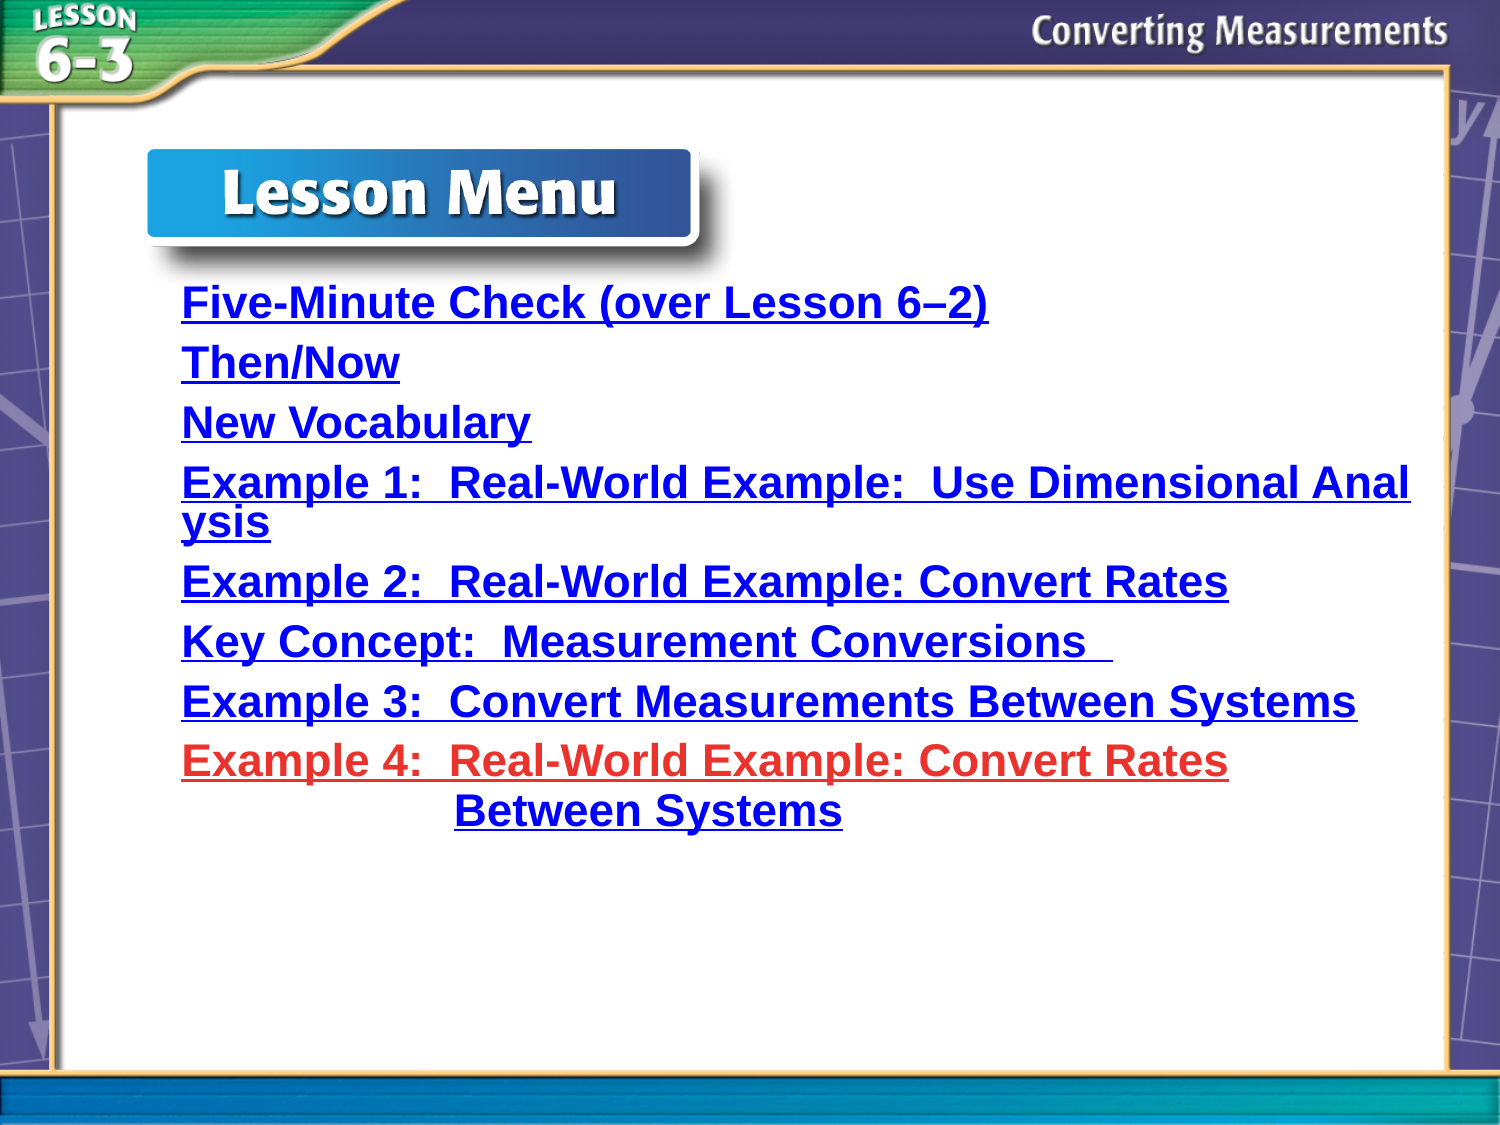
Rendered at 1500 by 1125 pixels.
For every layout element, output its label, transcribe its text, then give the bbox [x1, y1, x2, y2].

text_box Five-Minute Check (over Lesson 6–2) Then/Now New Vocabulary Example 1: Real-World Example: Use Dimensional Analysis Example 2: Real-World Example: Convert Rates Key Concept: Measurement Conversions Example 3: Convert Measurements Between Systems Example 4: Real-World Example: Convert Rates Between Systems [174, 279, 1421, 797]
picture [0, 0, 1500, 1125]
